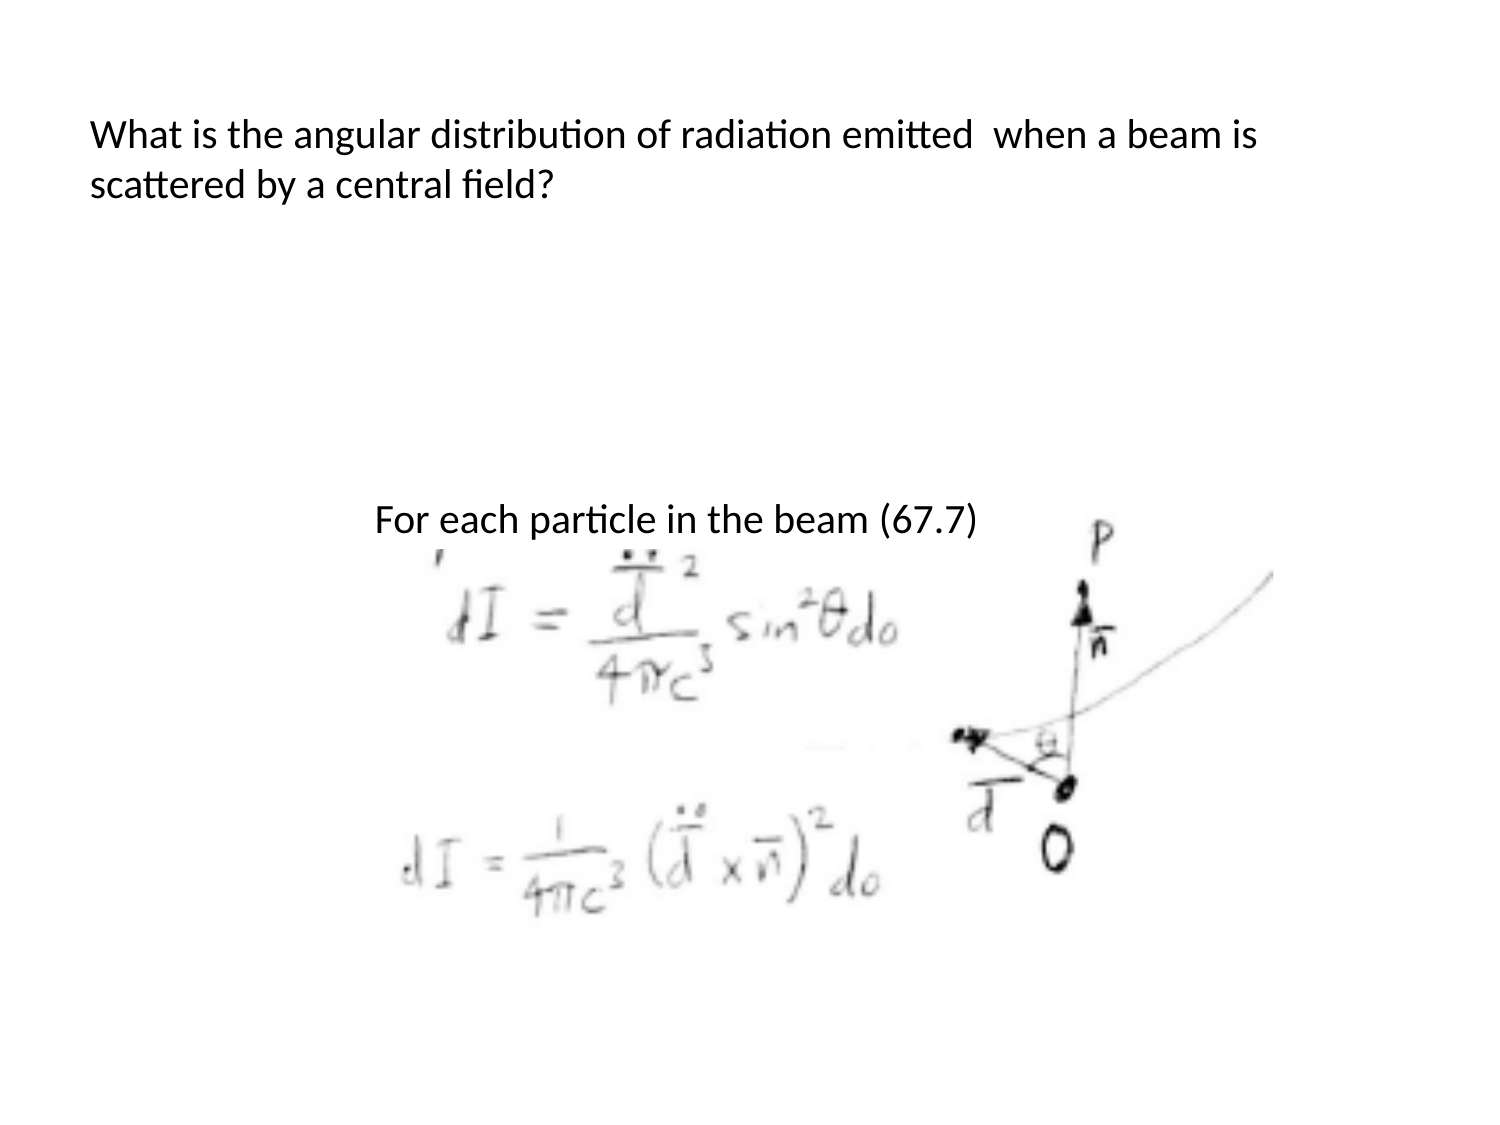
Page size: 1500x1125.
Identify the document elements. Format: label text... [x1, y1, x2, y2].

picture [387, 512, 1274, 951]
text_box For each particle in the beam (67.7) [360, 484, 995, 550]
text_box What is the angular distribution of radiation emitted when a beam is scattered by a central field? [74, 99, 1425, 215]
